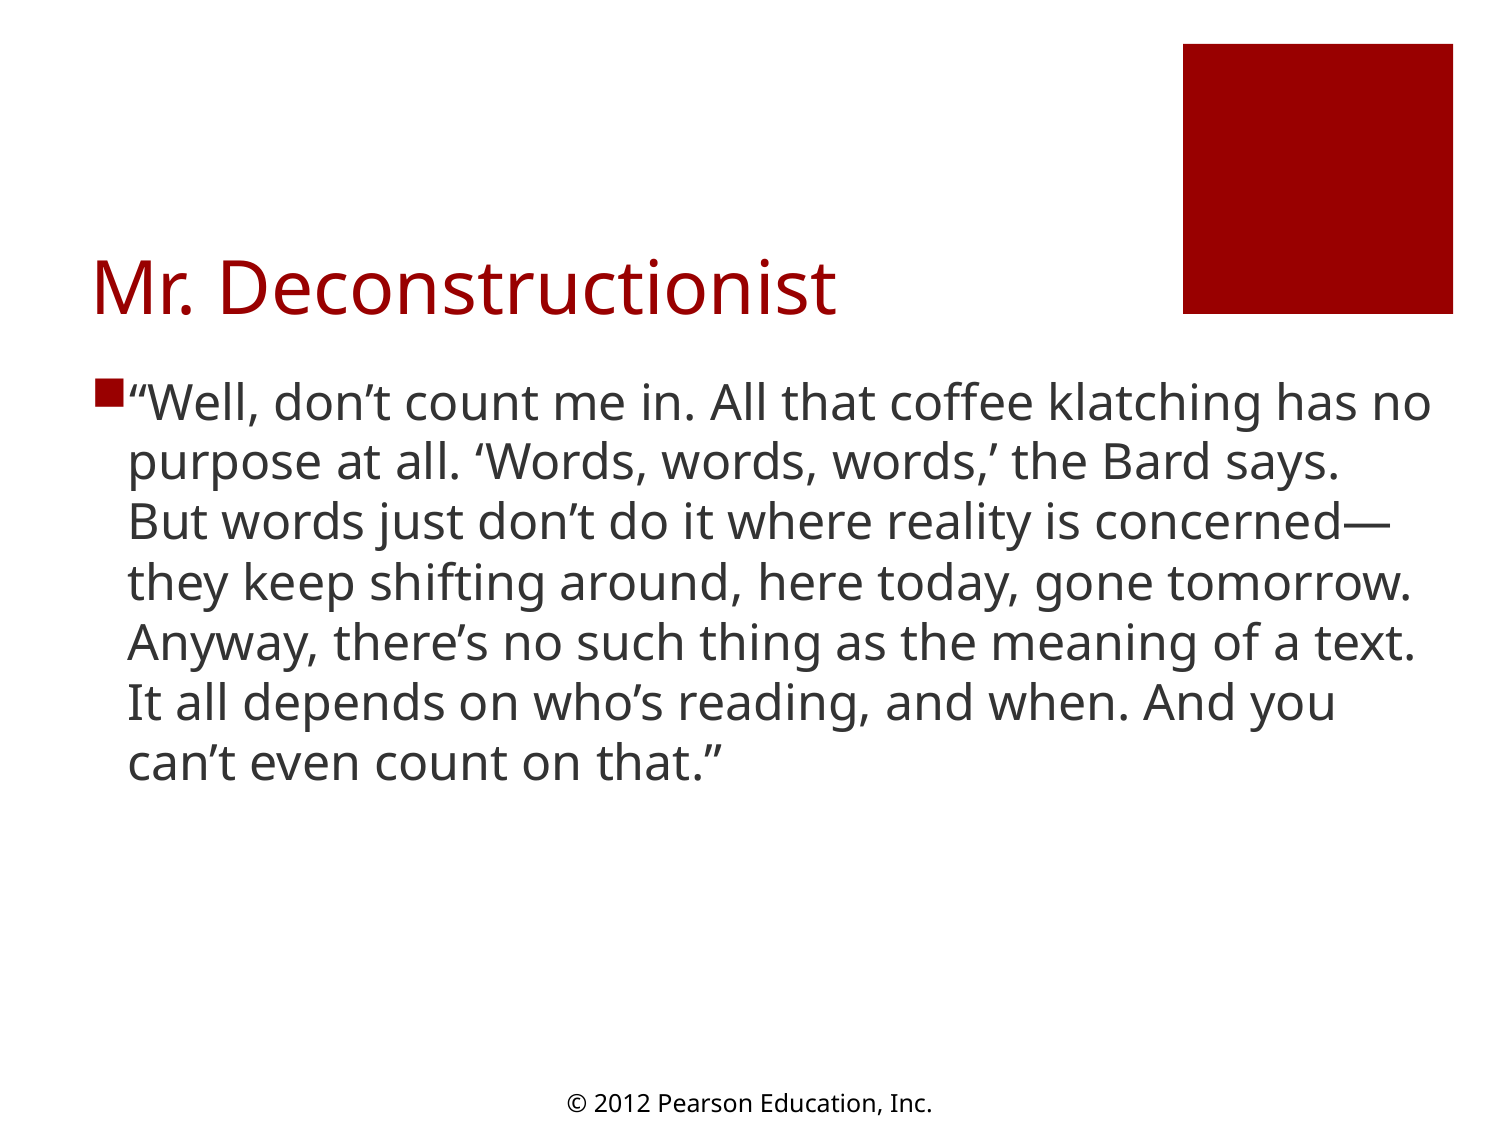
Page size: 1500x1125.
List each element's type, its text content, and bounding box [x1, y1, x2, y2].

text_box © 2012 Pearson Education, Inc. [425, 1079, 1075, 1125]
list “Well, don’t count me in. All that coffee klatching has no purpose at all. ‘Words, words, words,’ the Bard says. But words just don’t do it where reality is concerned—they keep shifting around, here today, gone tomorrow. Anyway, there’s no such thing as the meaning of a text. It all depends on who’s reading, and when. And you can’t even count on that.” [74, 362, 1451, 1088]
title Mr. Deconstructionist [74, 149, 1143, 338]
